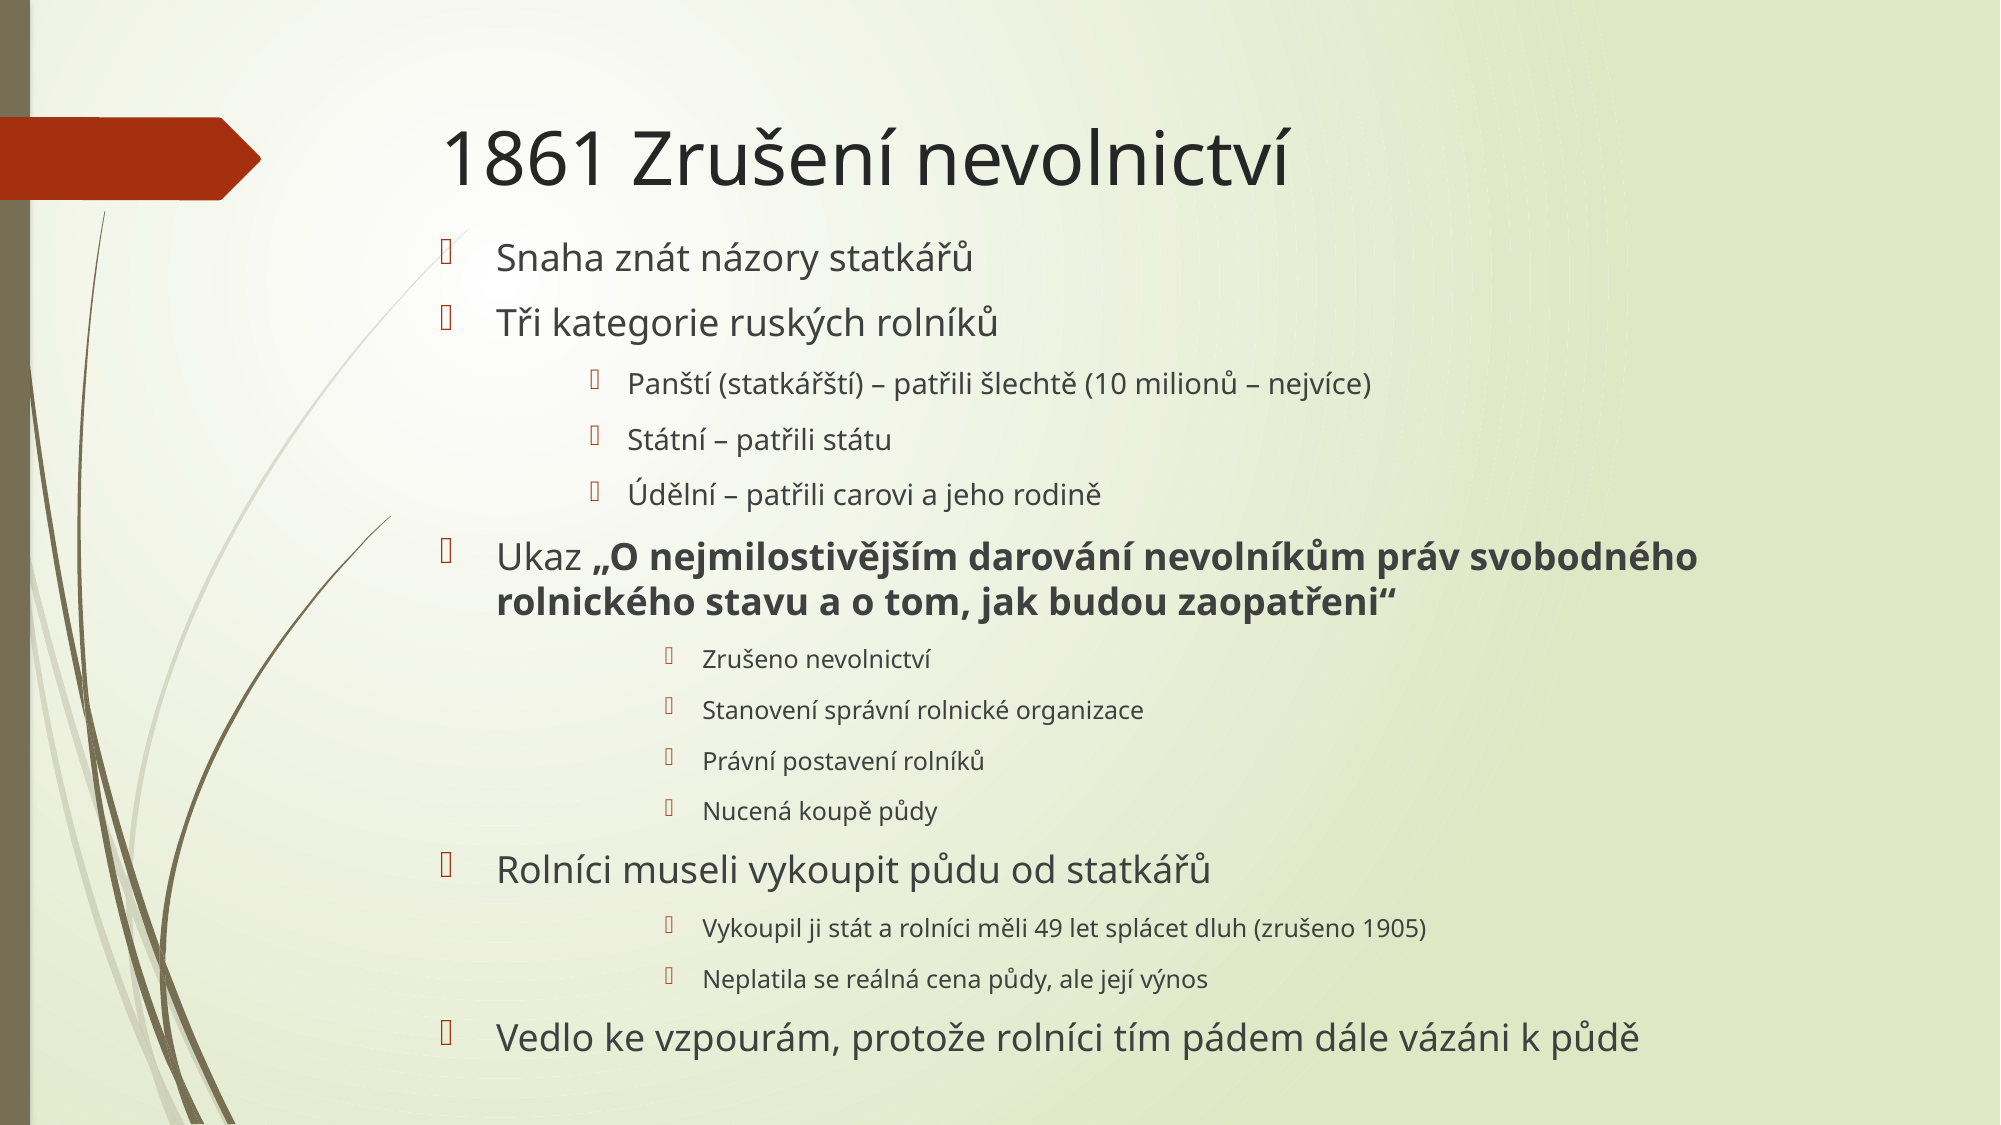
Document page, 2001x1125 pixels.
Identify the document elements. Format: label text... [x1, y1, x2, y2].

title 1861 Zrušení nevolnictví [425, 102, 1888, 225]
list Snaha znát názory statkářů Tři kategorie ruských rolníků Panští (statkářští) – patřili šlechtě (10 milionů – nejvíce) Státní – patřili státu Údělní – patřili carovi a jeho rodině Ukaz „O nejmilostivějším darování nevolníkům práv svobodného rolnického stavu a o tom, jak budou zaopatřeni“ Zrušeno nevolnictví Stanovení správní rolnické organizace Právní postavení rolníků Nucená koupě půdy Rolníci museli vykoupit půdu od statkářů Vykoupil ji stát a rolníci měli 49 let splácet dluh (zrušeno 1905) Neplatila se reálná cena půdy, ale její výnos Vedlo ke vzpourám, protože rolníci tím pádem dále vázáni k půdě [424, 225, 1888, 1082]
